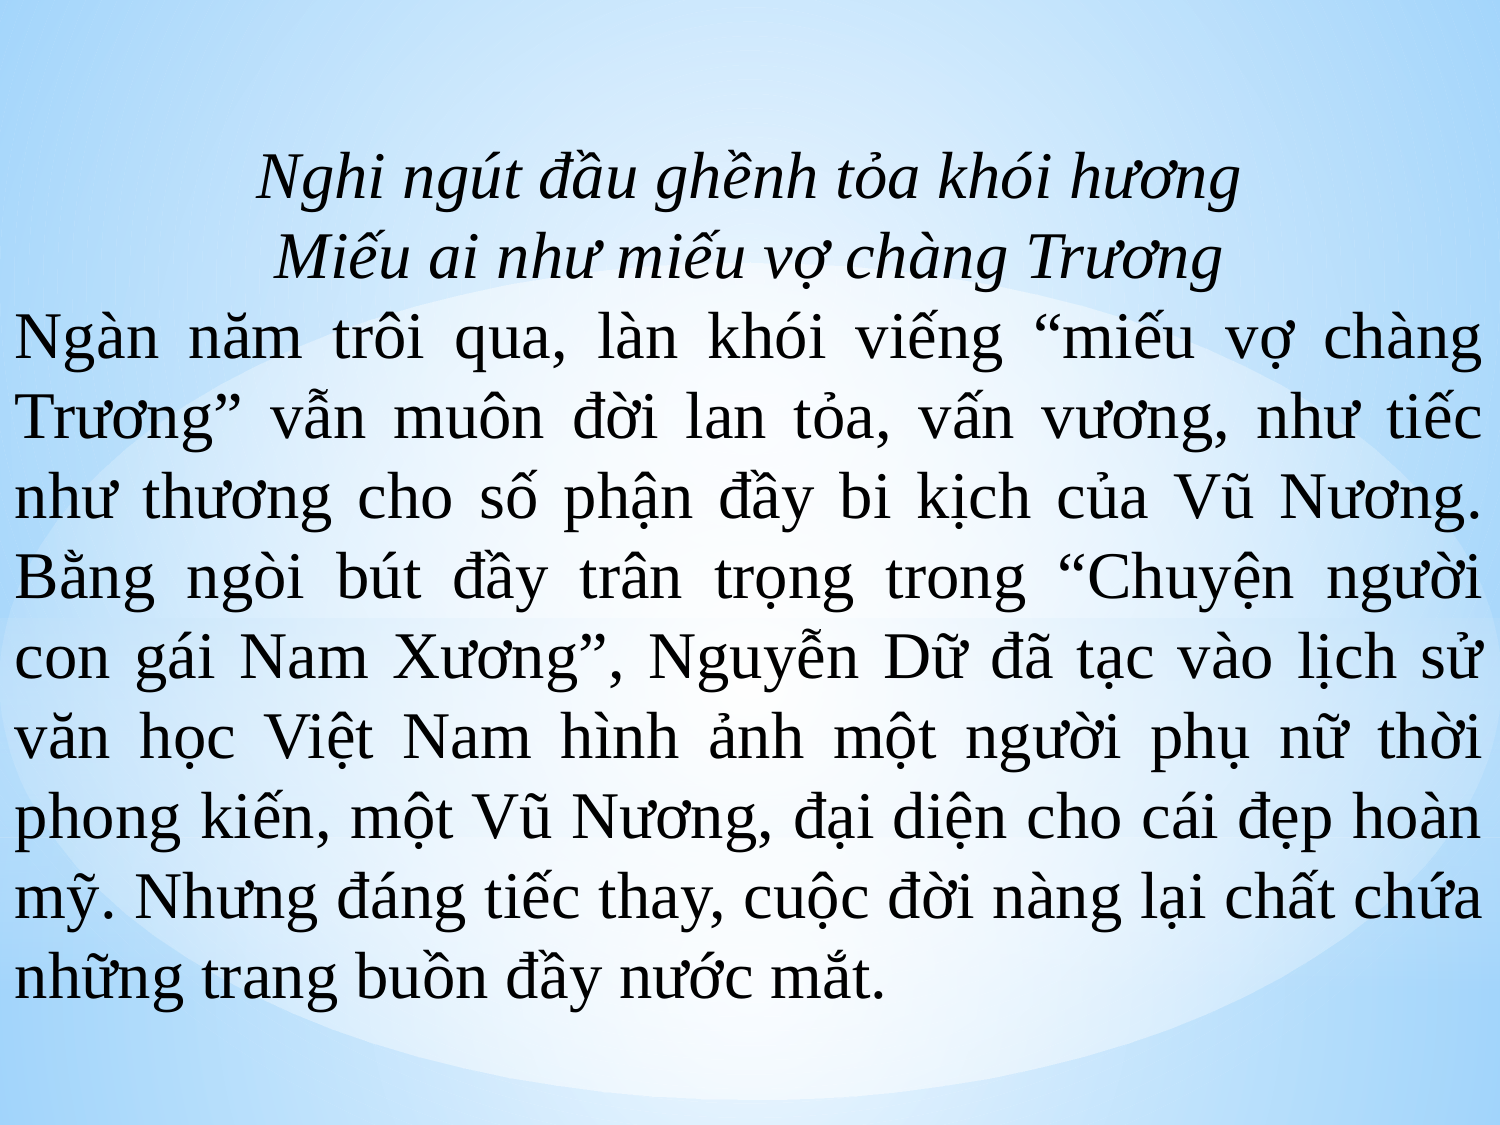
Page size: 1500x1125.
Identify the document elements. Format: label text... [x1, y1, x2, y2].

text_box Nghi ngút đầu ghềnh tỏa khói hương Miếu ai như miếu vợ chàng Trương Ngàn năm trôi qua, làn khói viếng “miếu vợ chàng Trương” vẫn muôn đời lan tỏa, vấn vương, như tiếc như thương cho số phận đầy bi kịch của Vũ Nương. Bằng ngòi bút đầy trân trọng trong “Chuyện người con gái Nam Xương”, Nguyễn Dữ đã tạc vào lịch sử văn học Việt Nam hình ảnh một người phụ nữ thời phong kiến, một Vũ Nương, đại diện cho cái đẹp hoàn mỹ. Nhưng đáng tiếc thay, cuộc đời nàng lại chất chứa những trang buồn đầy nước mắt. [0, 124, 1500, 1020]
